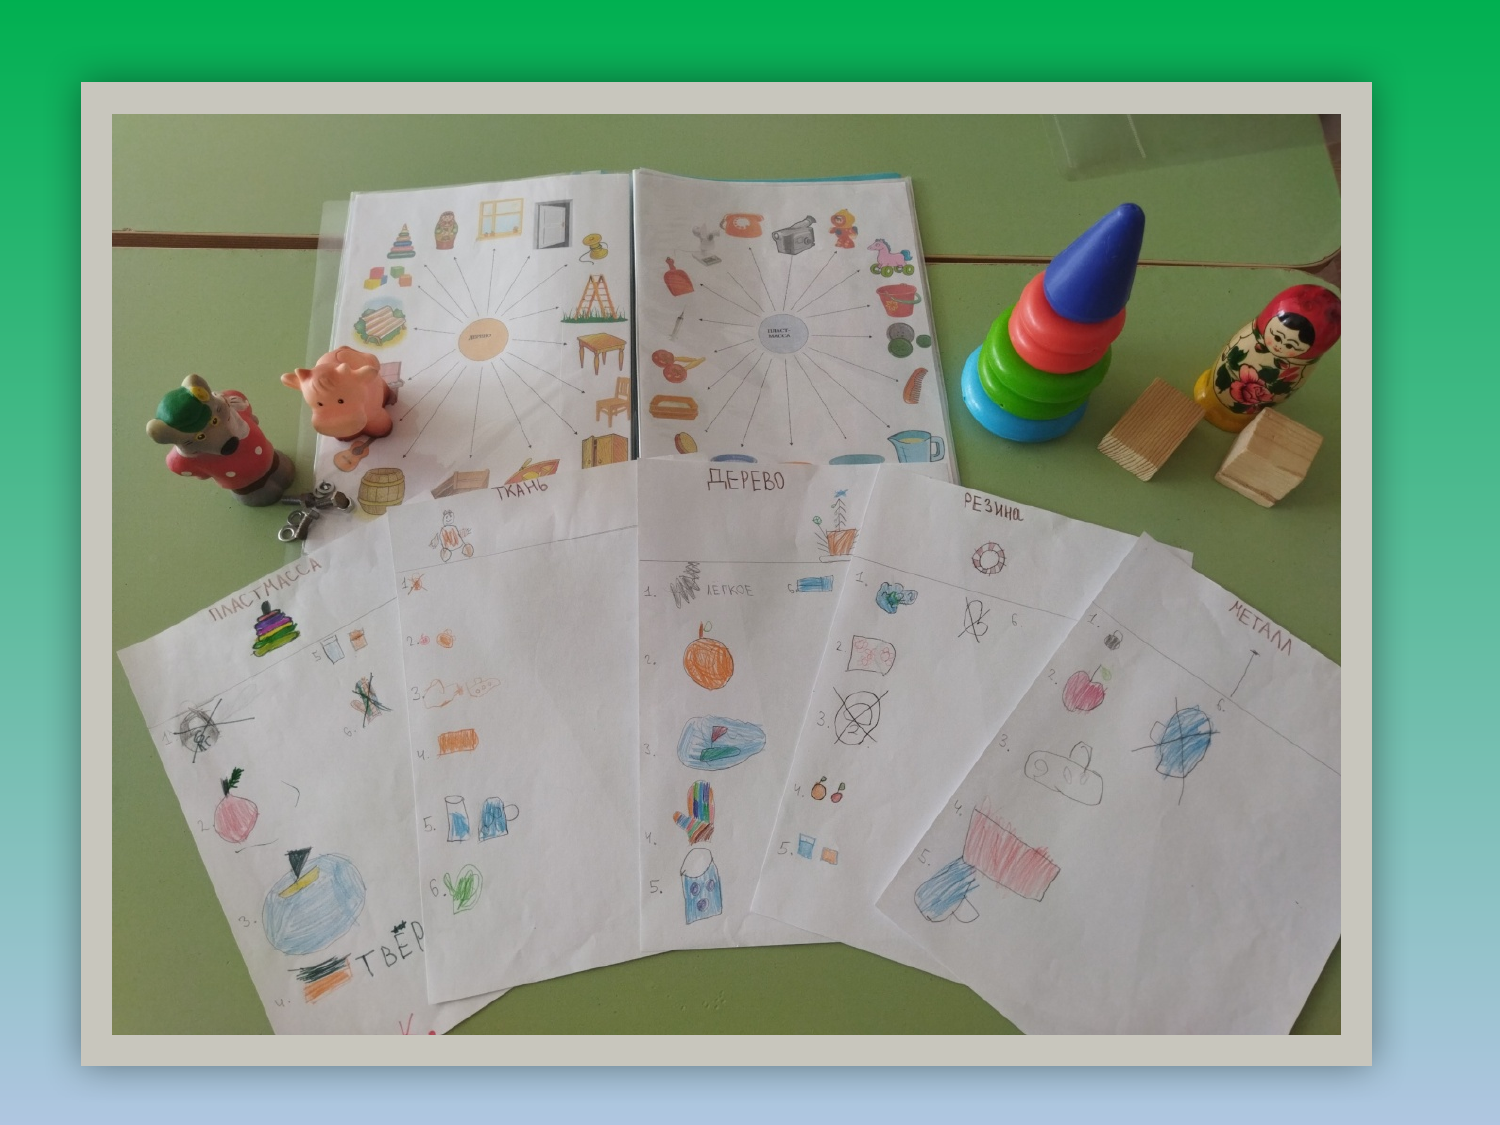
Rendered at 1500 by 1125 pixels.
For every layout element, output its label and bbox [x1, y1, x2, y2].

picture [111, 113, 1341, 1036]
